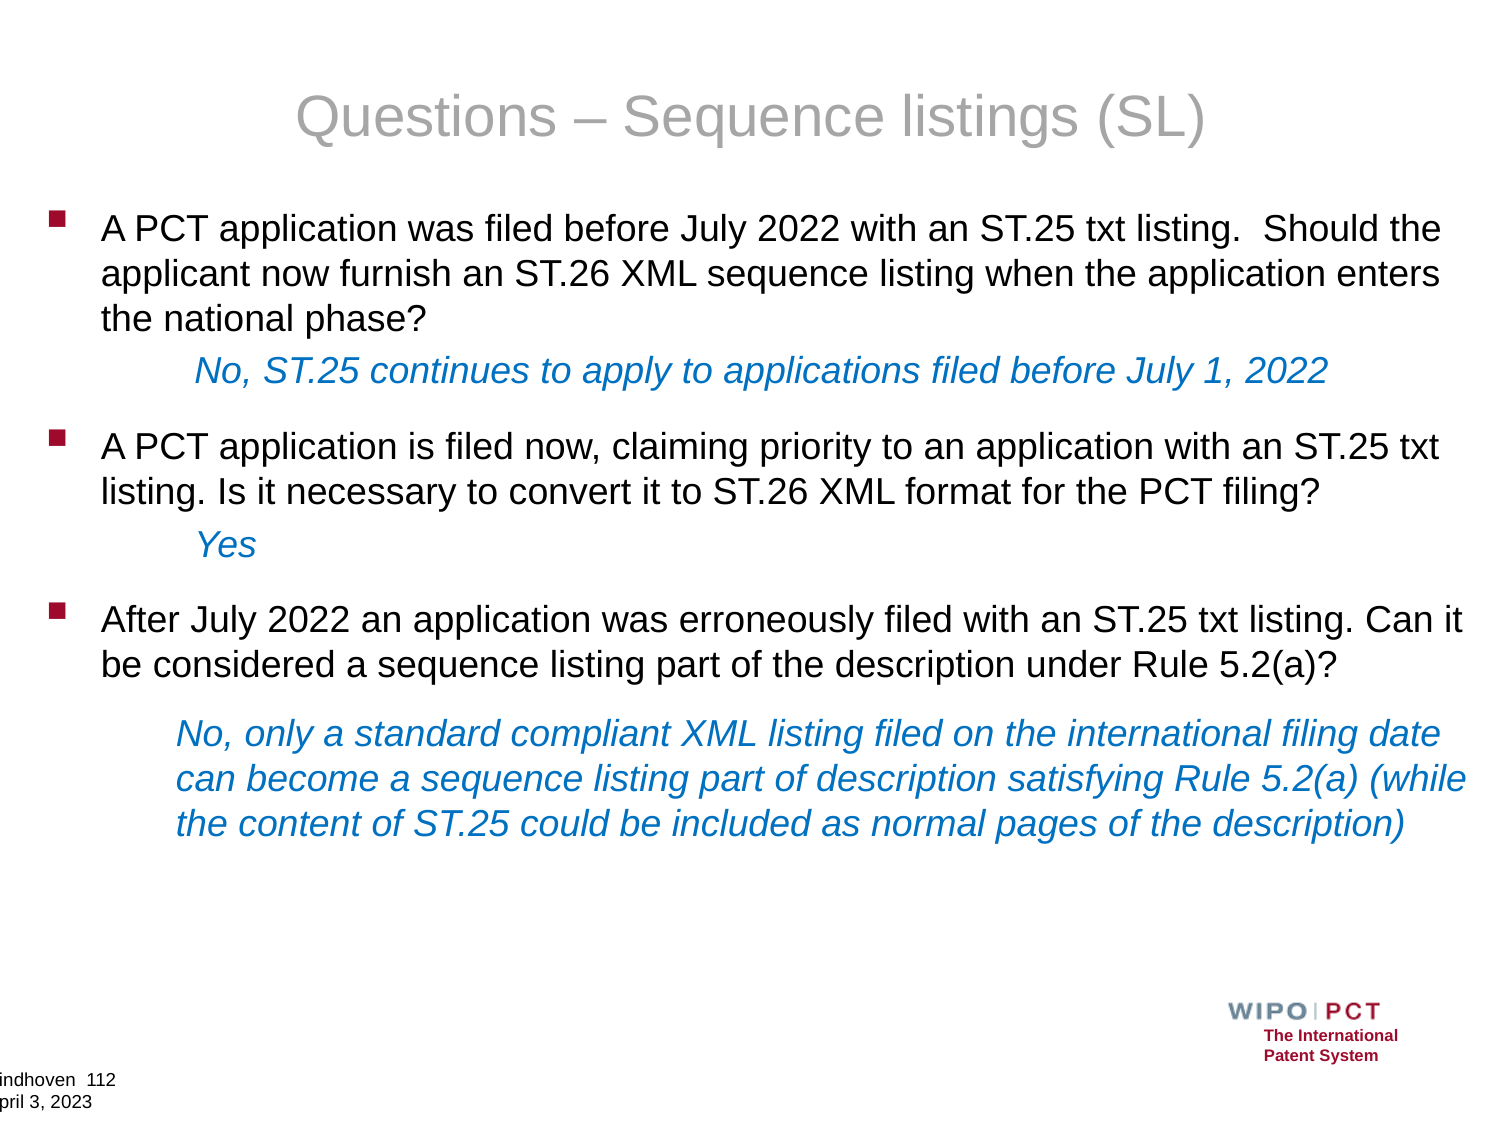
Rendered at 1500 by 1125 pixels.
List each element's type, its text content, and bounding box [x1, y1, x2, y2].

list A PCT application was filed before July 2022 with an ST.25 txt listing. Should the applicant now furnish an ST.26 XML sequence listing when the application enters the national phase? No, ST.25 continues to apply to applications filed before July 1, 2022 A PCT application is filed now, claiming priority to an application with an ST.25 txt listing. Is it necessary to convert it to ST.26 XML format for the PCT filing? Yes After July 2022 an application was erroneously filed with an ST.25 txt listing. Can it be considered a sequence listing part of the description under Rule 5.2(a)? No, only a standard compliant XML listing filed on the international filing date can become a sequence listing part of description satisfying Rule 5.2(a) (while the content of ST.25 could be included as normal pages of the description) [29, 196, 1483, 1094]
title Questions – Sequence listings (SL) [76, 78, 1427, 149]
